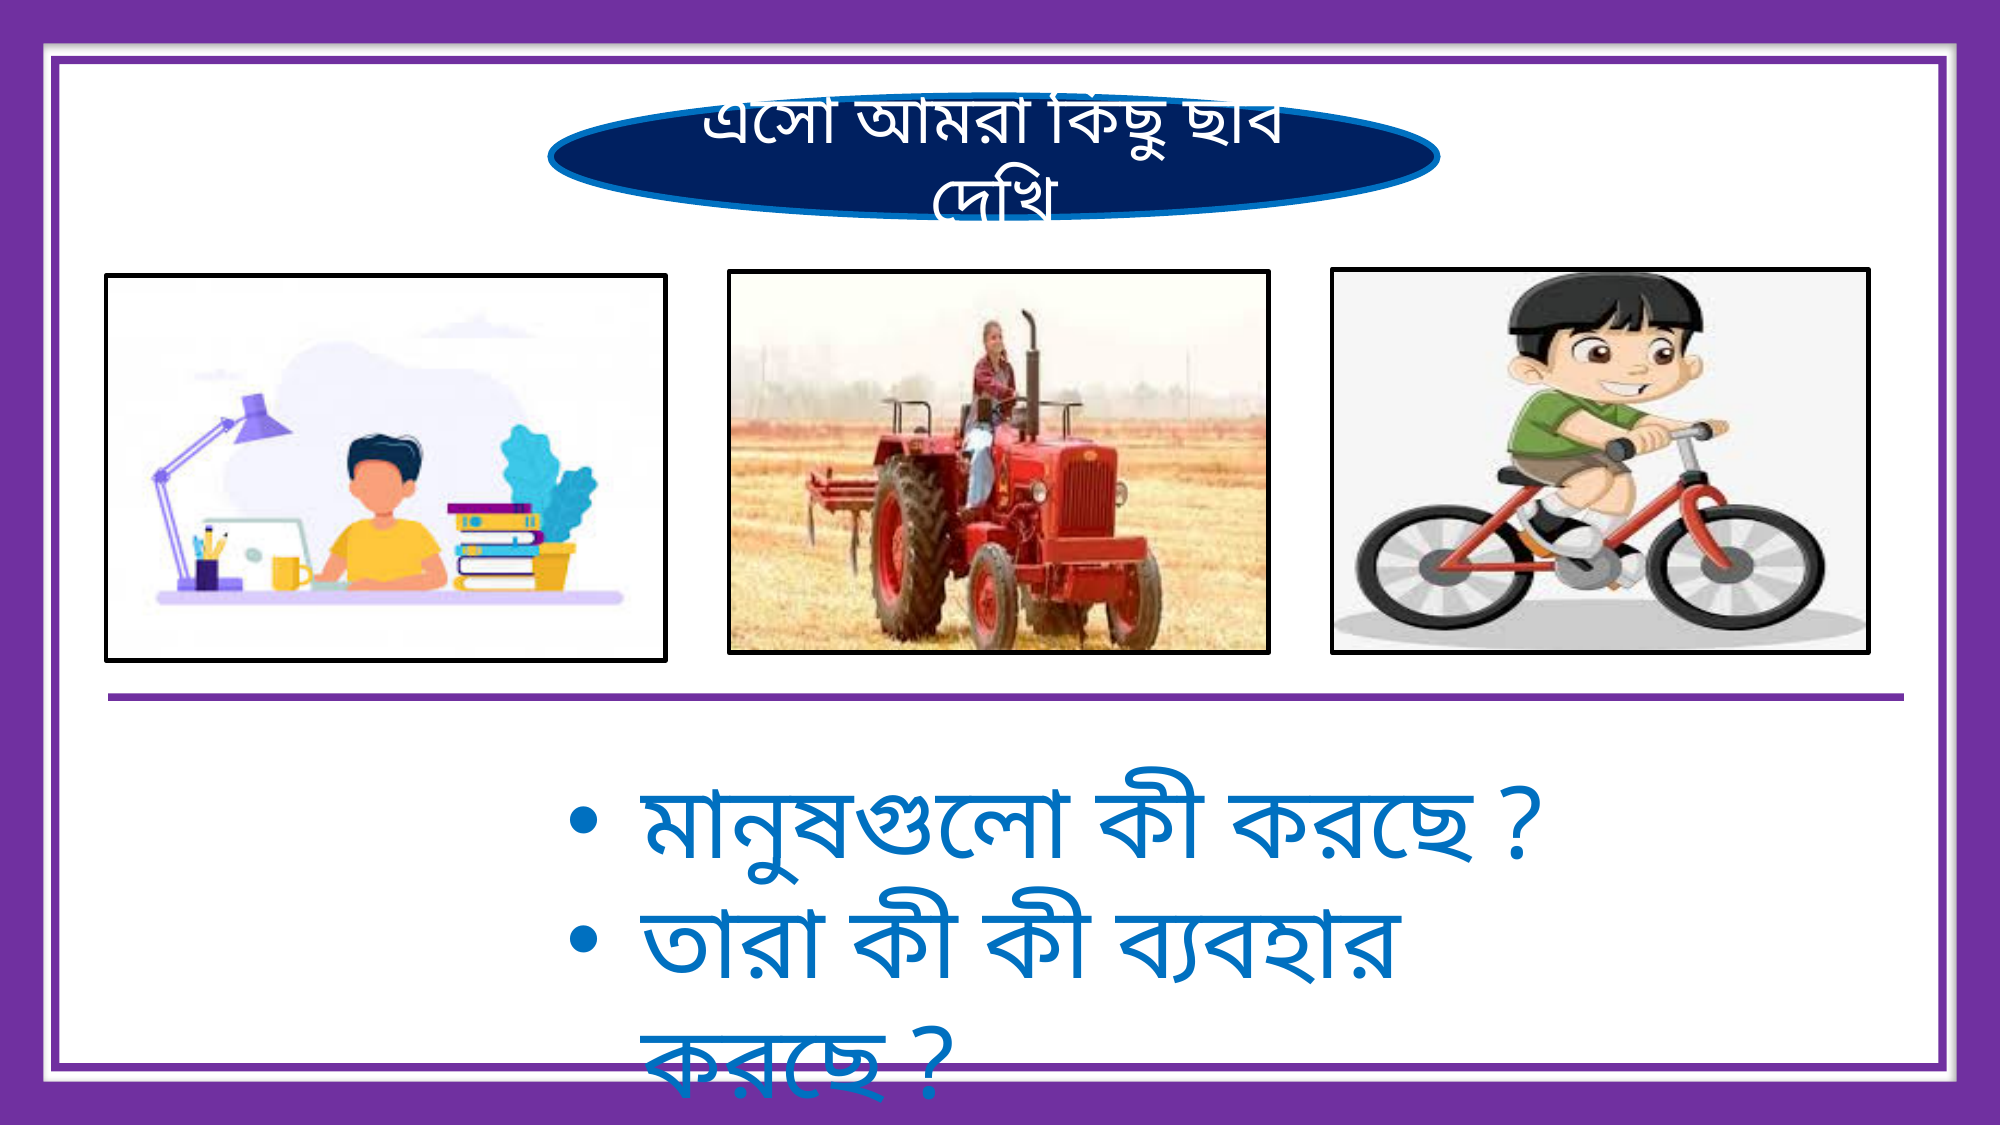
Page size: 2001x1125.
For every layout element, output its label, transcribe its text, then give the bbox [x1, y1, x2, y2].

text_box এসো আমরা কিছু ছবি দেখি [549, 94, 1439, 219]
picture [731, 273, 1267, 651]
text_box [107, 692, 1905, 702]
text_box মানুষগুলো কী করছে ? তারা কী কী ব্যবহার করছে ? [551, 751, 1601, 1125]
text_box [0, 0, 2000, 1125]
text_box [50, 55, 1948, 1072]
picture [108, 277, 664, 659]
picture [1334, 271, 1866, 651]
